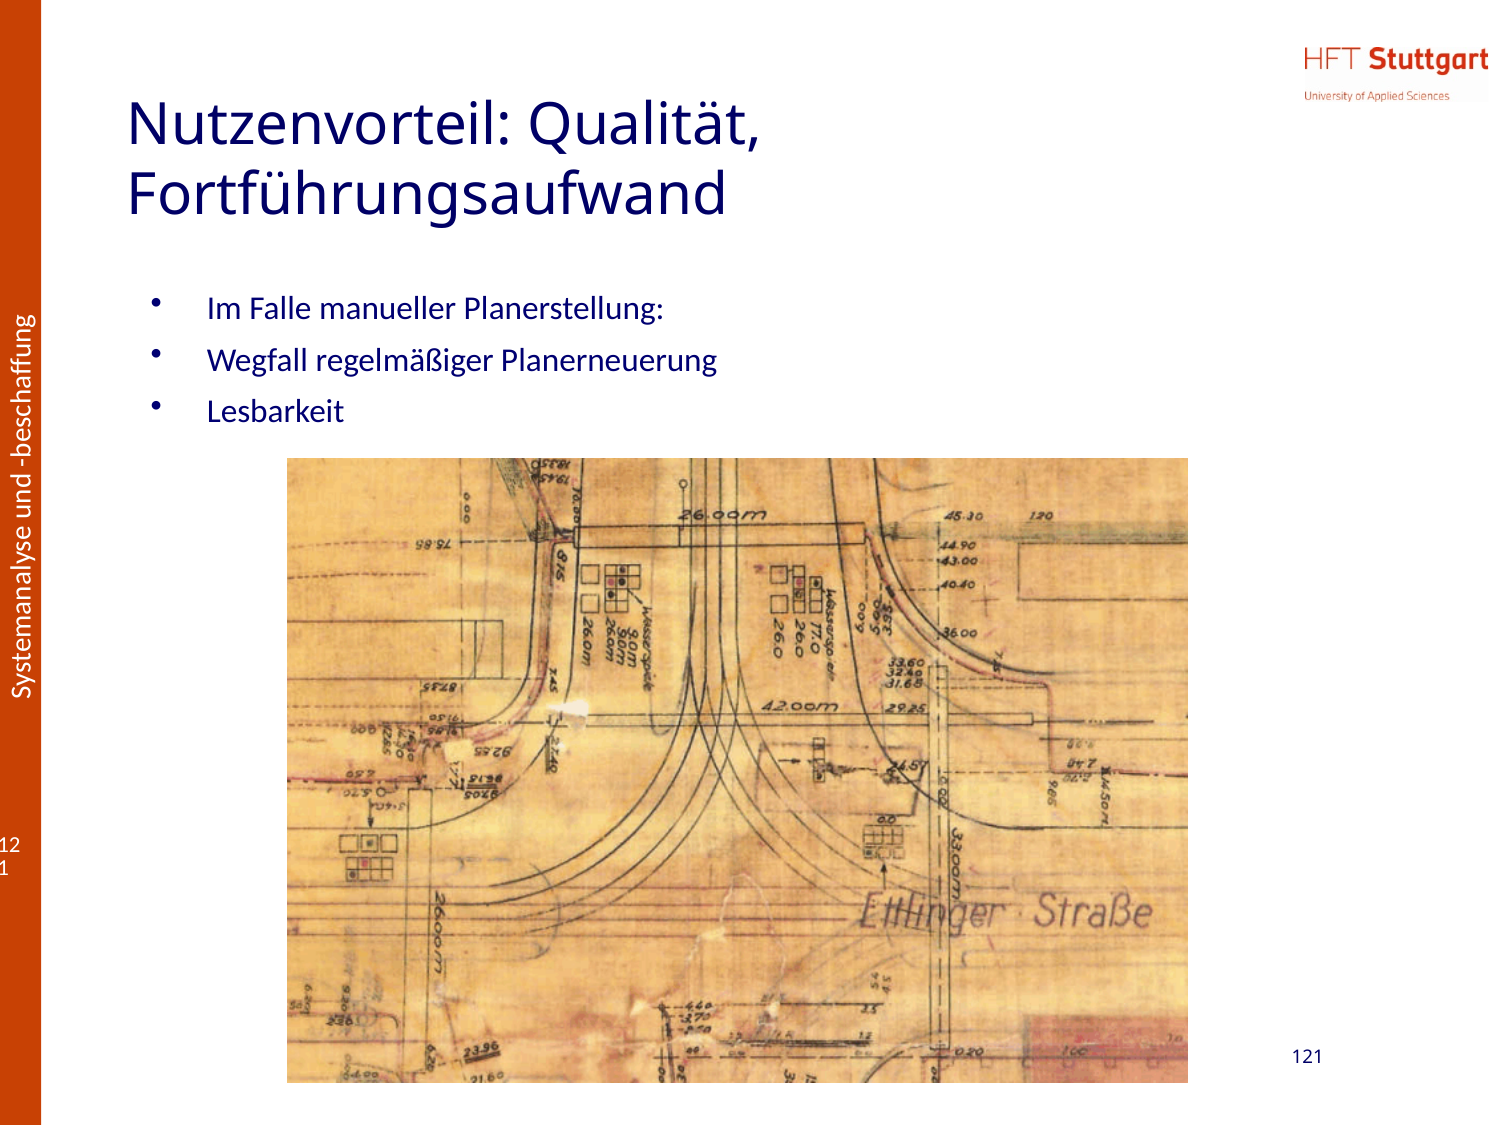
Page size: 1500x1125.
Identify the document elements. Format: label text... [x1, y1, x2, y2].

picture [1305, 47, 1489, 102]
picture [287, 458, 1188, 1083]
title Nutzenvorteil: Qualität, Fortführungsaufwand [111, 99, 1339, 213]
slide_number 121 [1038, 1037, 1339, 1100]
list Im Falle manueller Planerstellung: Wegfall regelmäßiger Planerneuerung Lesbarkeit [135, 278, 1413, 875]
